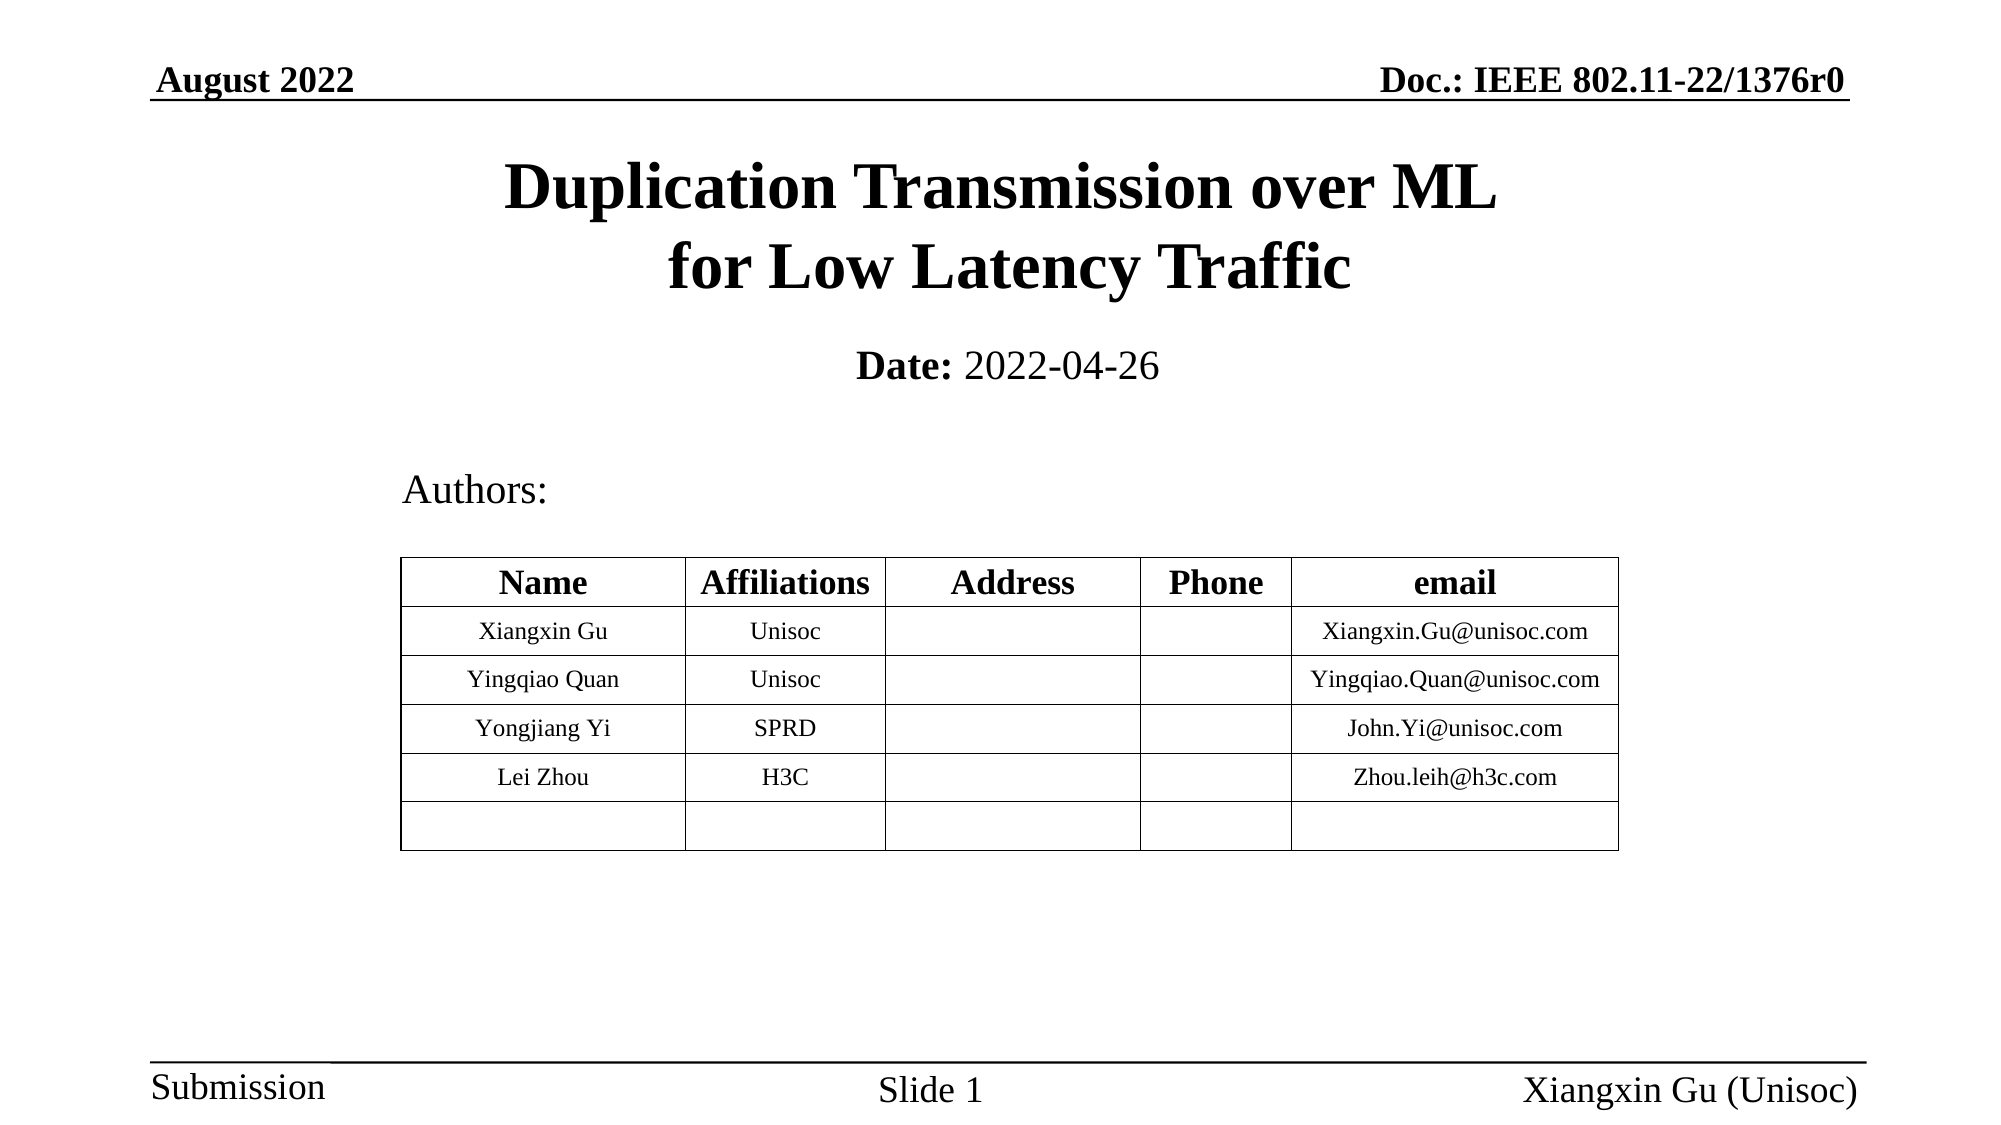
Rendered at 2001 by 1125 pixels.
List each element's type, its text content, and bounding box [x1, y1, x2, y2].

footer Xiangxin Gu (Unisoc) [1730, 1064, 1859, 1111]
title Duplication Transmission over ML for Low Latency Traffic [152, 101, 1853, 343]
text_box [387, 556, 1727, 1125]
subtitle Date: 2022-04-26 [307, 329, 1709, 409]
text_box Authors: [386, 454, 625, 517]
